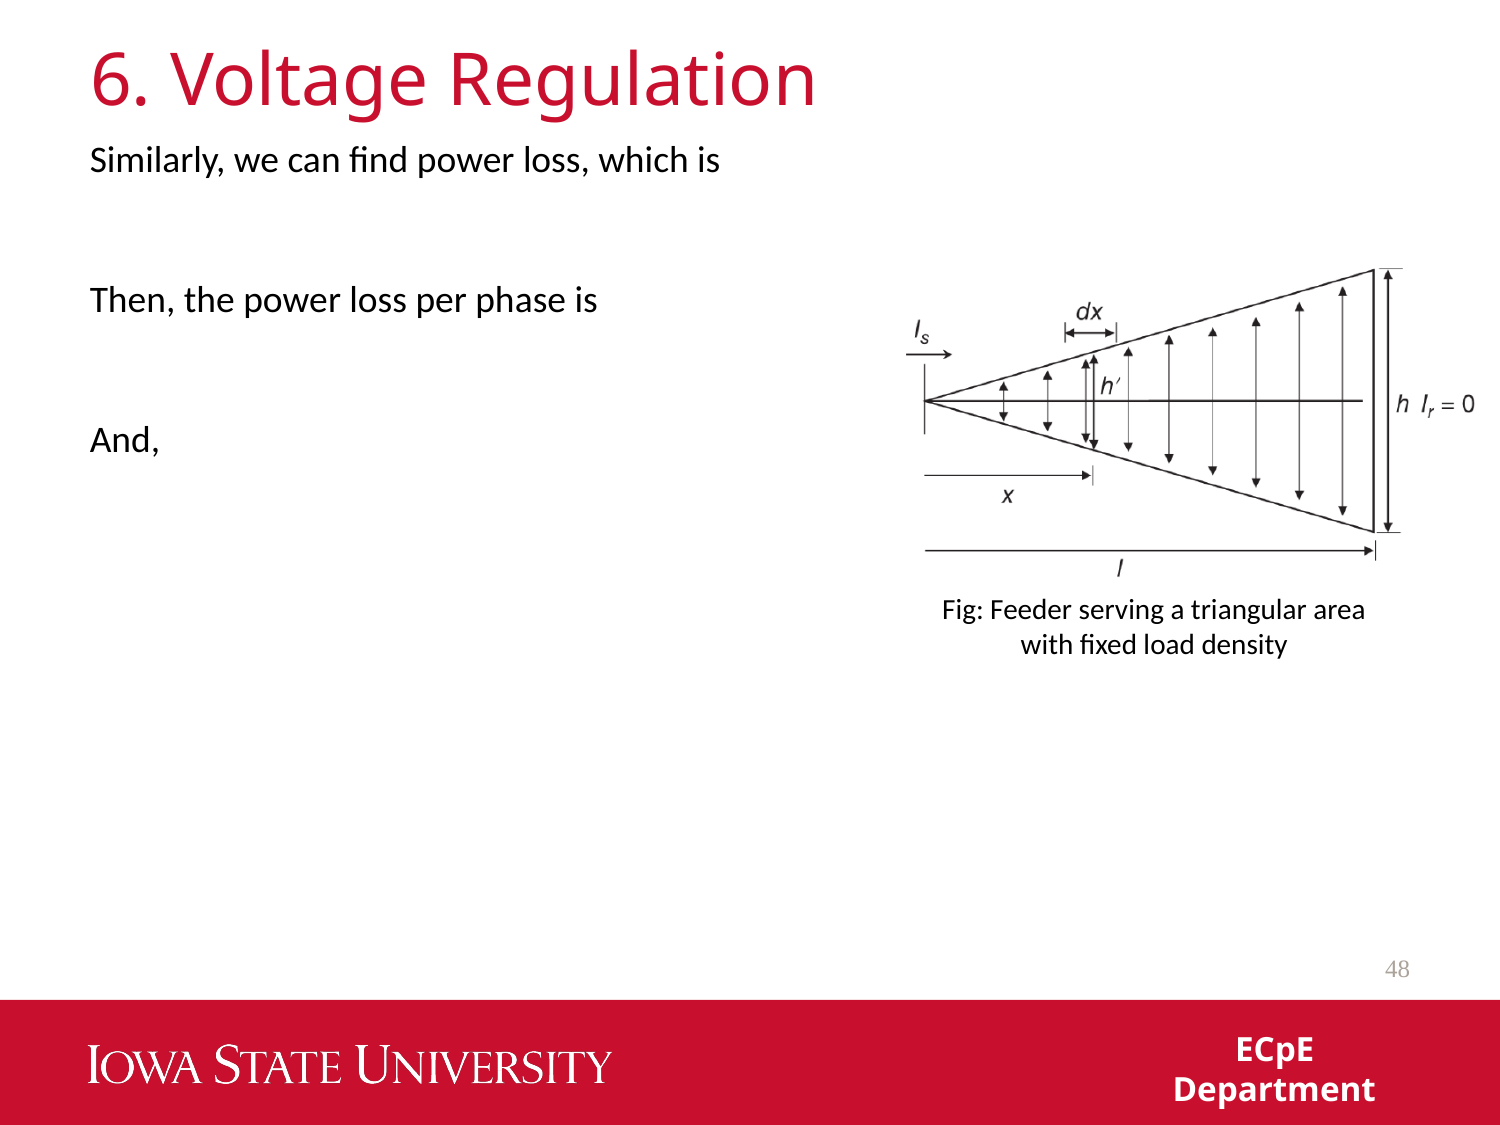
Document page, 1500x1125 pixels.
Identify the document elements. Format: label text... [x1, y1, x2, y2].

picture [888, 264, 1478, 584]
footer ECpE Department [1124, 1038, 1425, 1099]
title 6. Voltage Regulation [74, 24, 1426, 128]
text_box Fig: Feeder serving a triangular area with fixed load density [924, 591, 1384, 668]
slide_number 48 [1074, 937, 1425, 998]
picture [87, 1044, 613, 1088]
